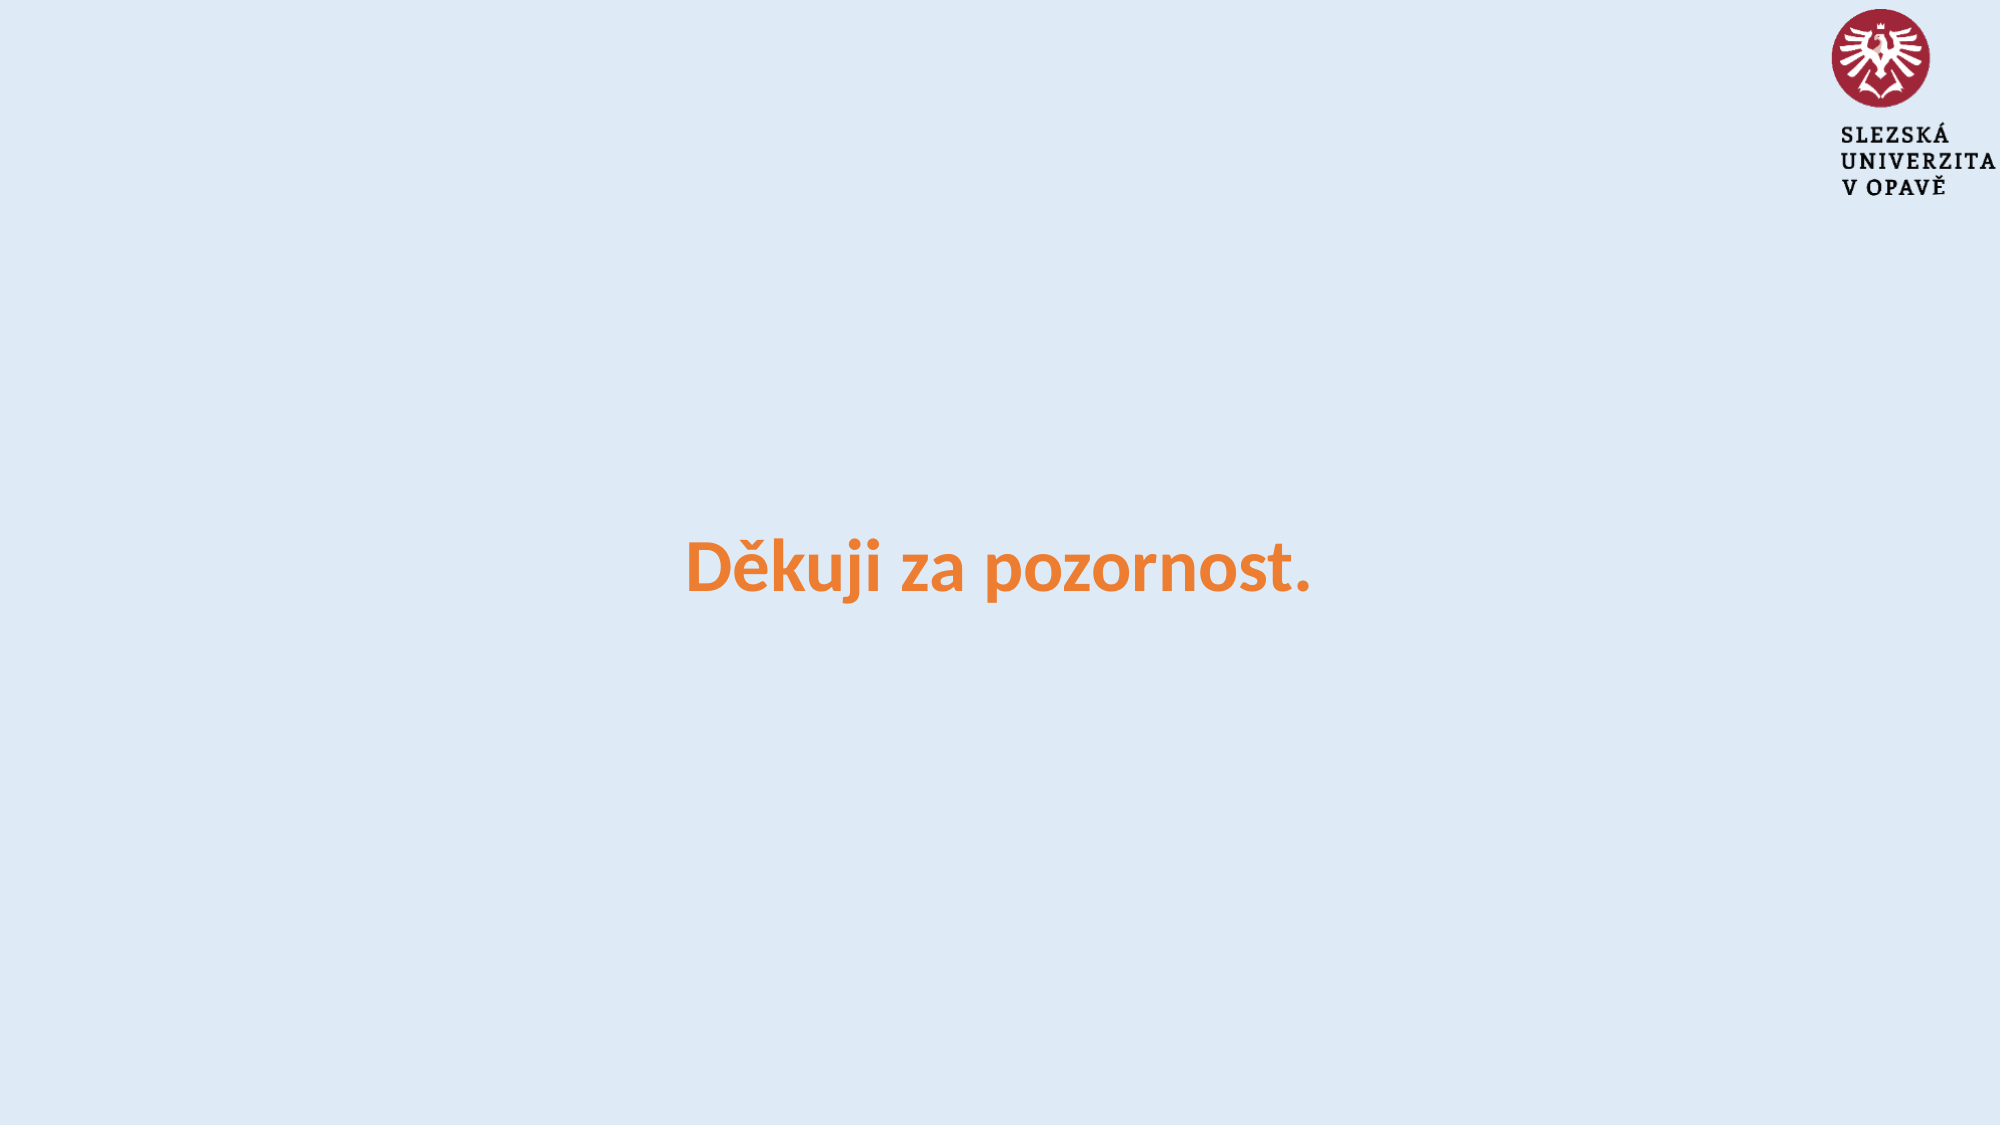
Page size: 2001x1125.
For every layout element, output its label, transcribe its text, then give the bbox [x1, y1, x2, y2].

picture [1829, 9, 2000, 197]
list Děkuji za pozornost. [137, 209, 1863, 1075]
